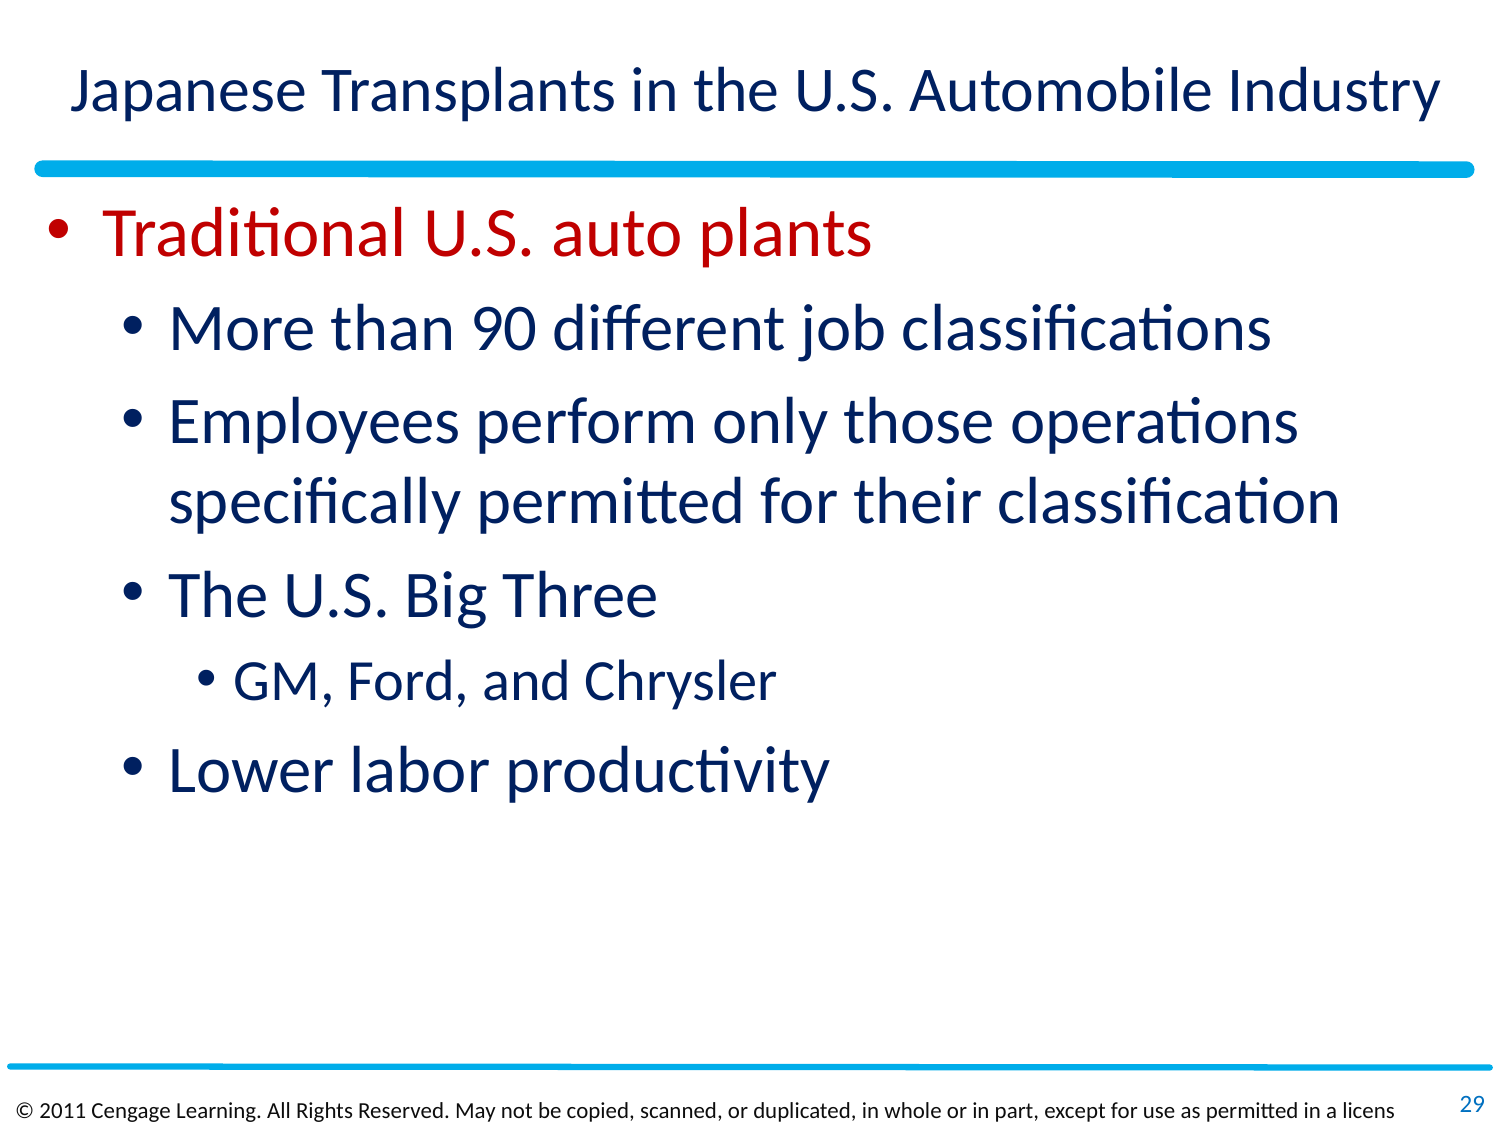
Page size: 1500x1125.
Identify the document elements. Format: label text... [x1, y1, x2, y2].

list Traditional U.S. auto plants More than 90 different job classifications Employees perform only those operations specifically permitted for their classification The U.S. Big Three GM, Ford, and Chrysler Lower labor productivity [31, 178, 1475, 1079]
title Japanese Transplants in the U.S. Automobile Industry [37, 7, 1475, 163]
footer © 2011 Cengage Learning. All Rights Reserved. May not be copied, scanned, or duplicated, in whole or in part, except for use as permitted in a license distributed with a certain product or service or otherwise on a password‐protected website for classroom use [0, 1070, 1424, 1125]
slide_number 29 [1425, 1065, 1500, 1125]
